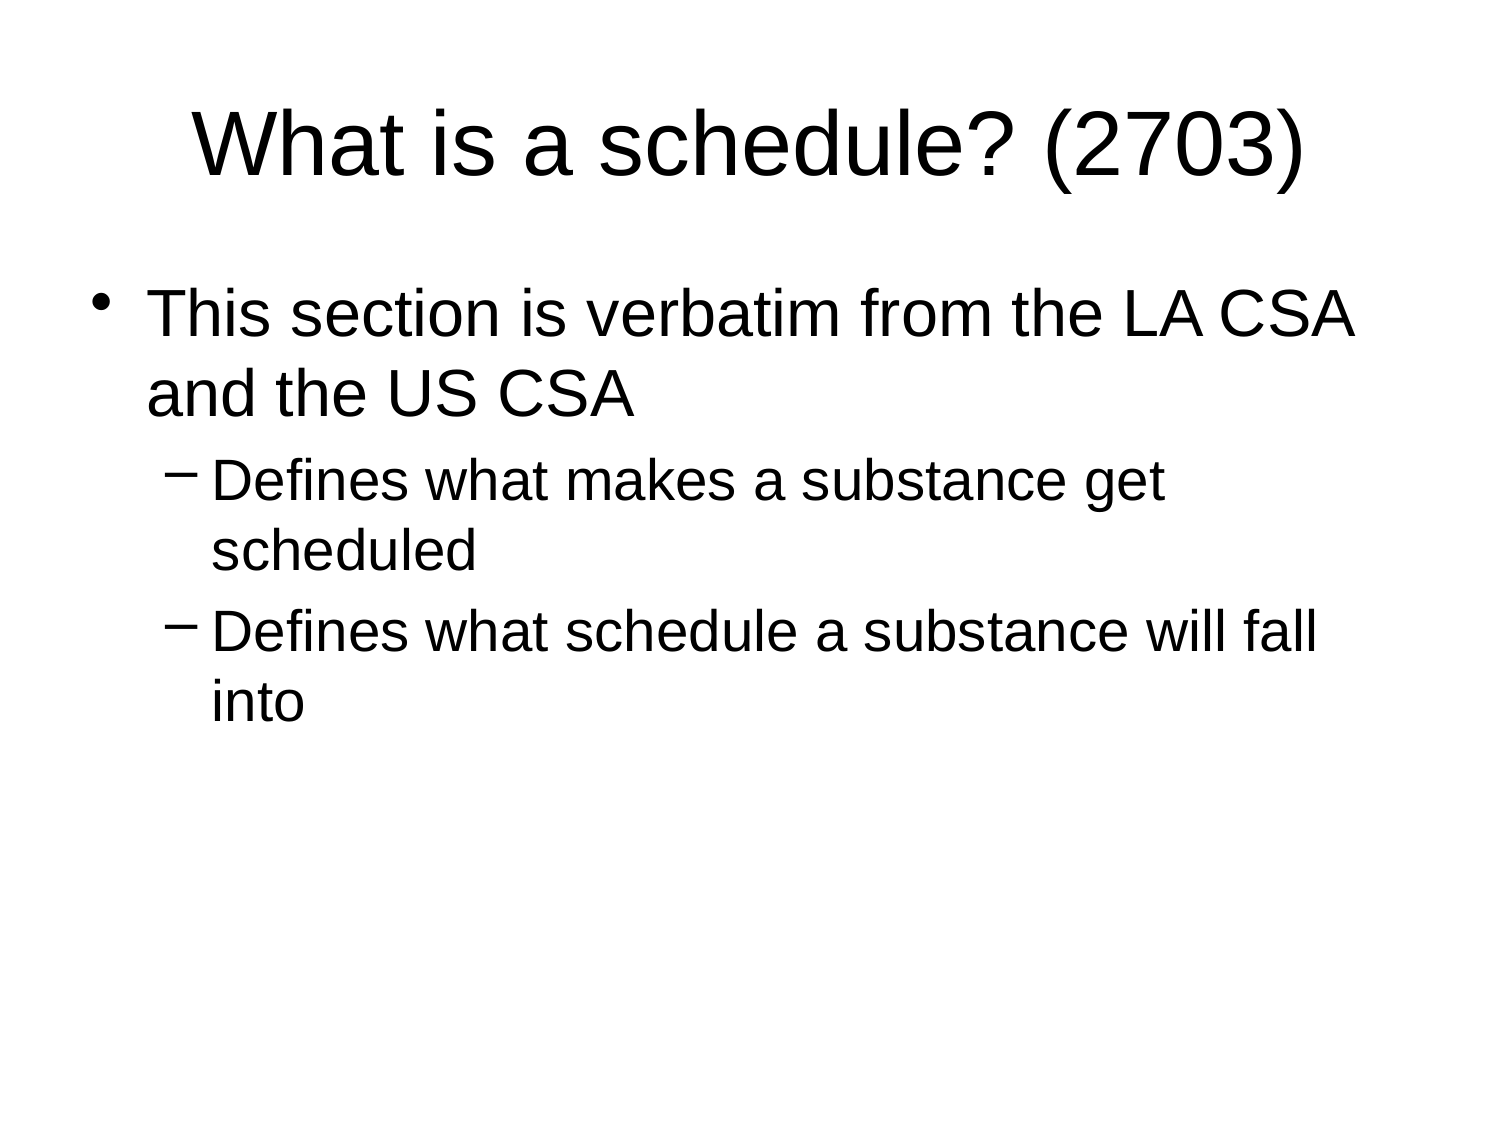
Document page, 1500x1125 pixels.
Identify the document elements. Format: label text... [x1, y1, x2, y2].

list This section is verbatim from the LA CSA and the US CSA Defines what makes a substance get scheduled Defines what schedule a substance will fall into [74, 262, 1426, 1006]
title What is a schedule? (2703) [74, 44, 1426, 233]
